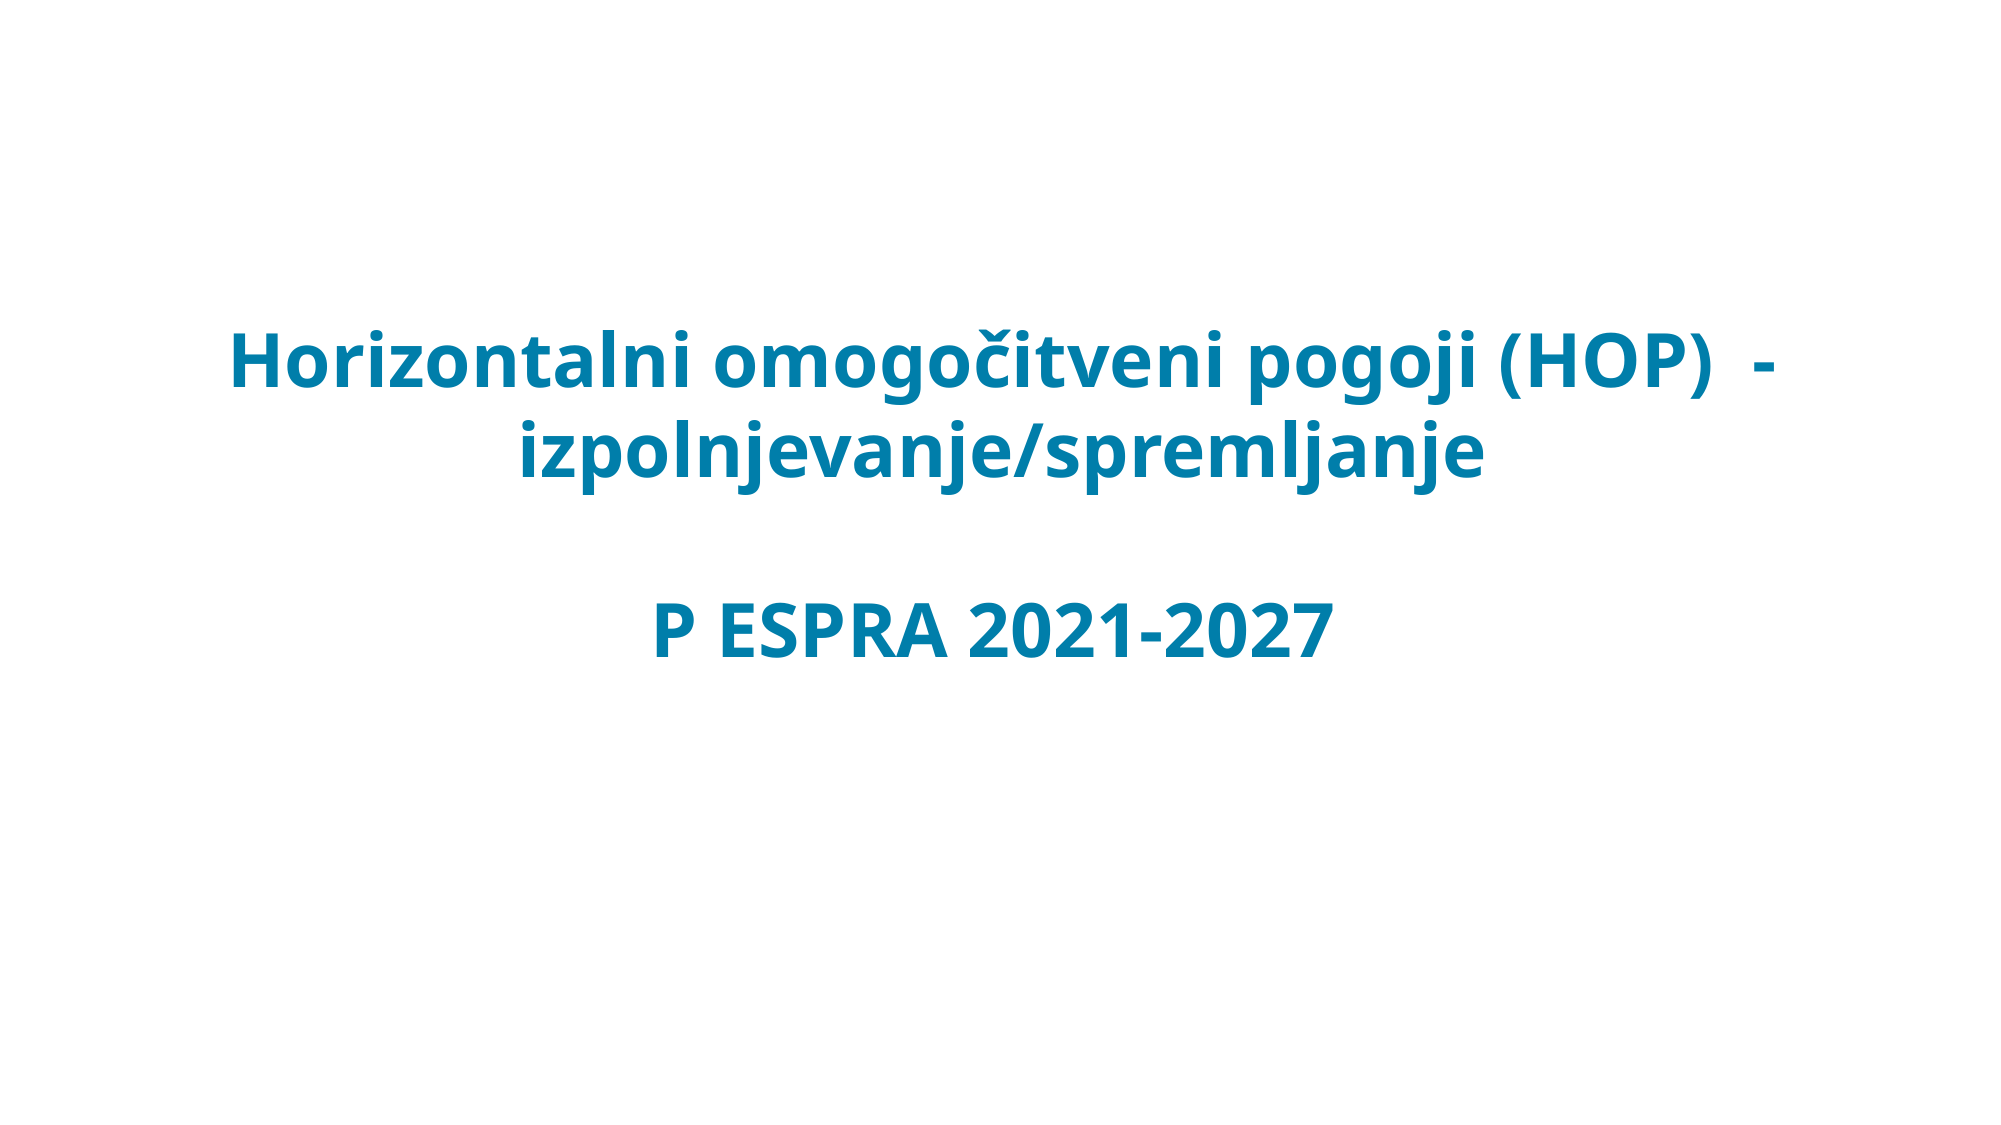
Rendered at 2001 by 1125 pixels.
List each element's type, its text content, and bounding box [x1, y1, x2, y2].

title Program za izvajanje evropskega sklada za pomorstvo, ribištvo Horizontalni omogočitveni pogoji (HOP) - izpolnjevanje/spremljanje P ESPRA 2021-2027 [85, 437, 1920, 861]
